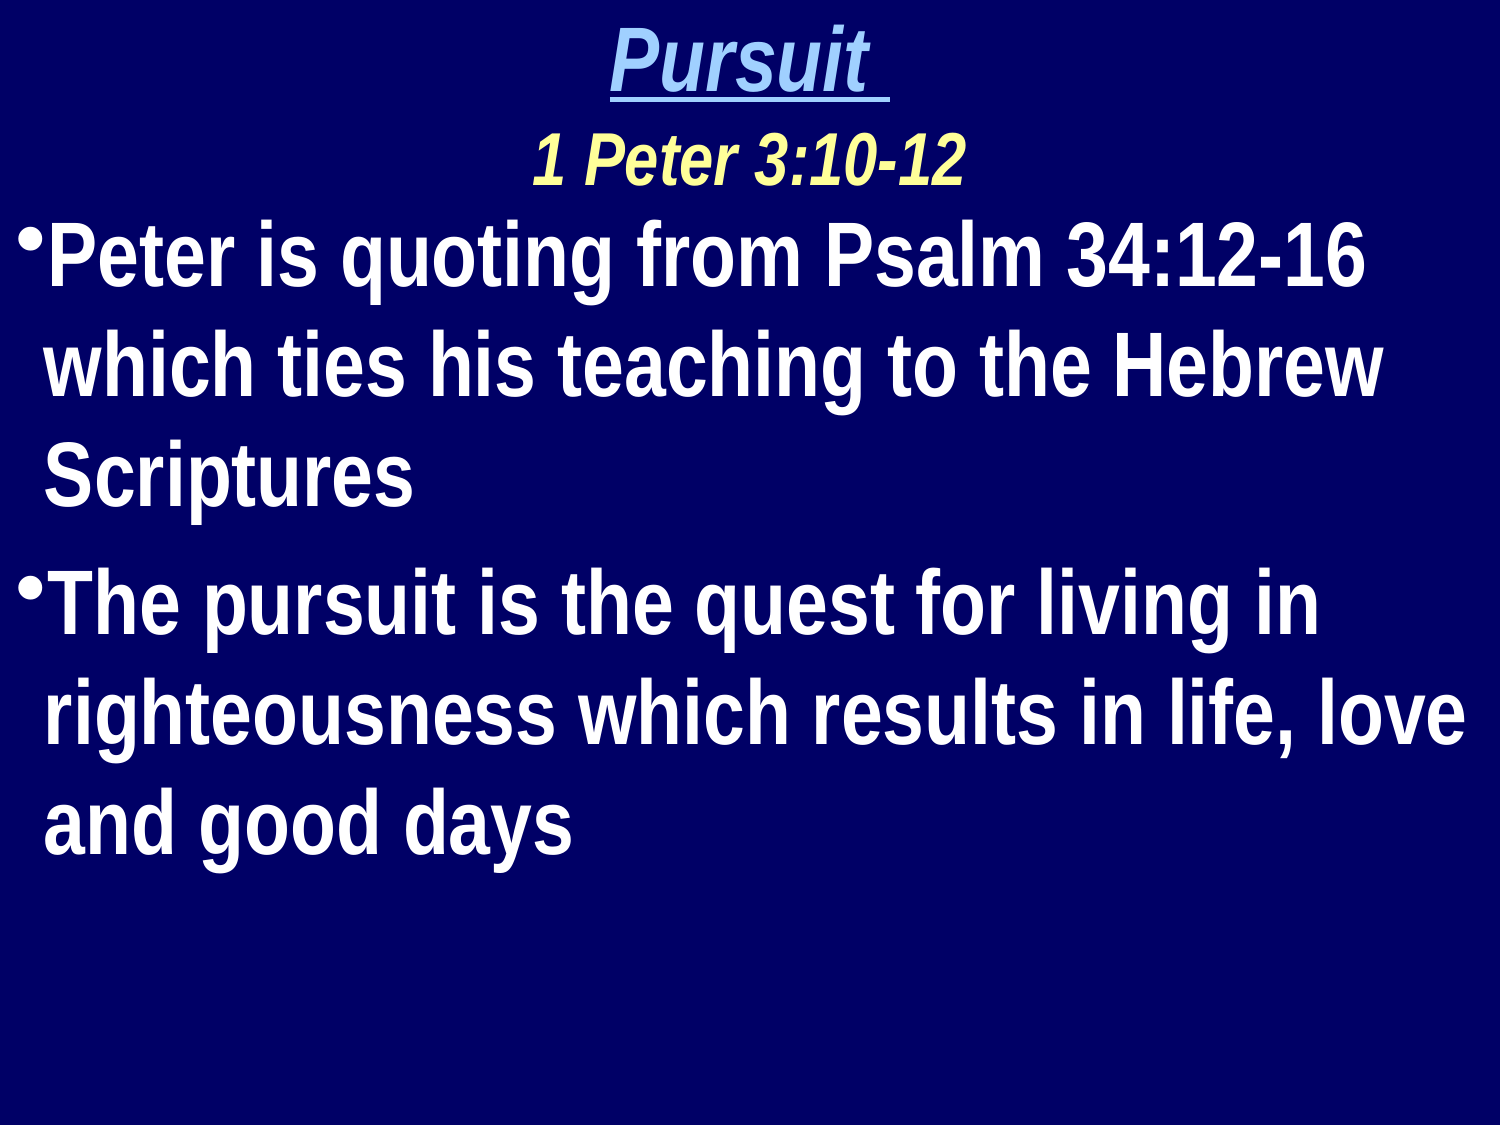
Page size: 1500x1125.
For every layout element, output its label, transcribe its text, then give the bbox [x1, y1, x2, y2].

list Peter is quoting from Psalm 34:12-16 which ties his teaching to the Hebrew Scriptures The pursuit is the quest for living in righteousness which results in life, love and good days [0, 187, 1500, 1125]
title Pursuit 1 Peter 3:10-12 [0, 0, 1500, 187]
